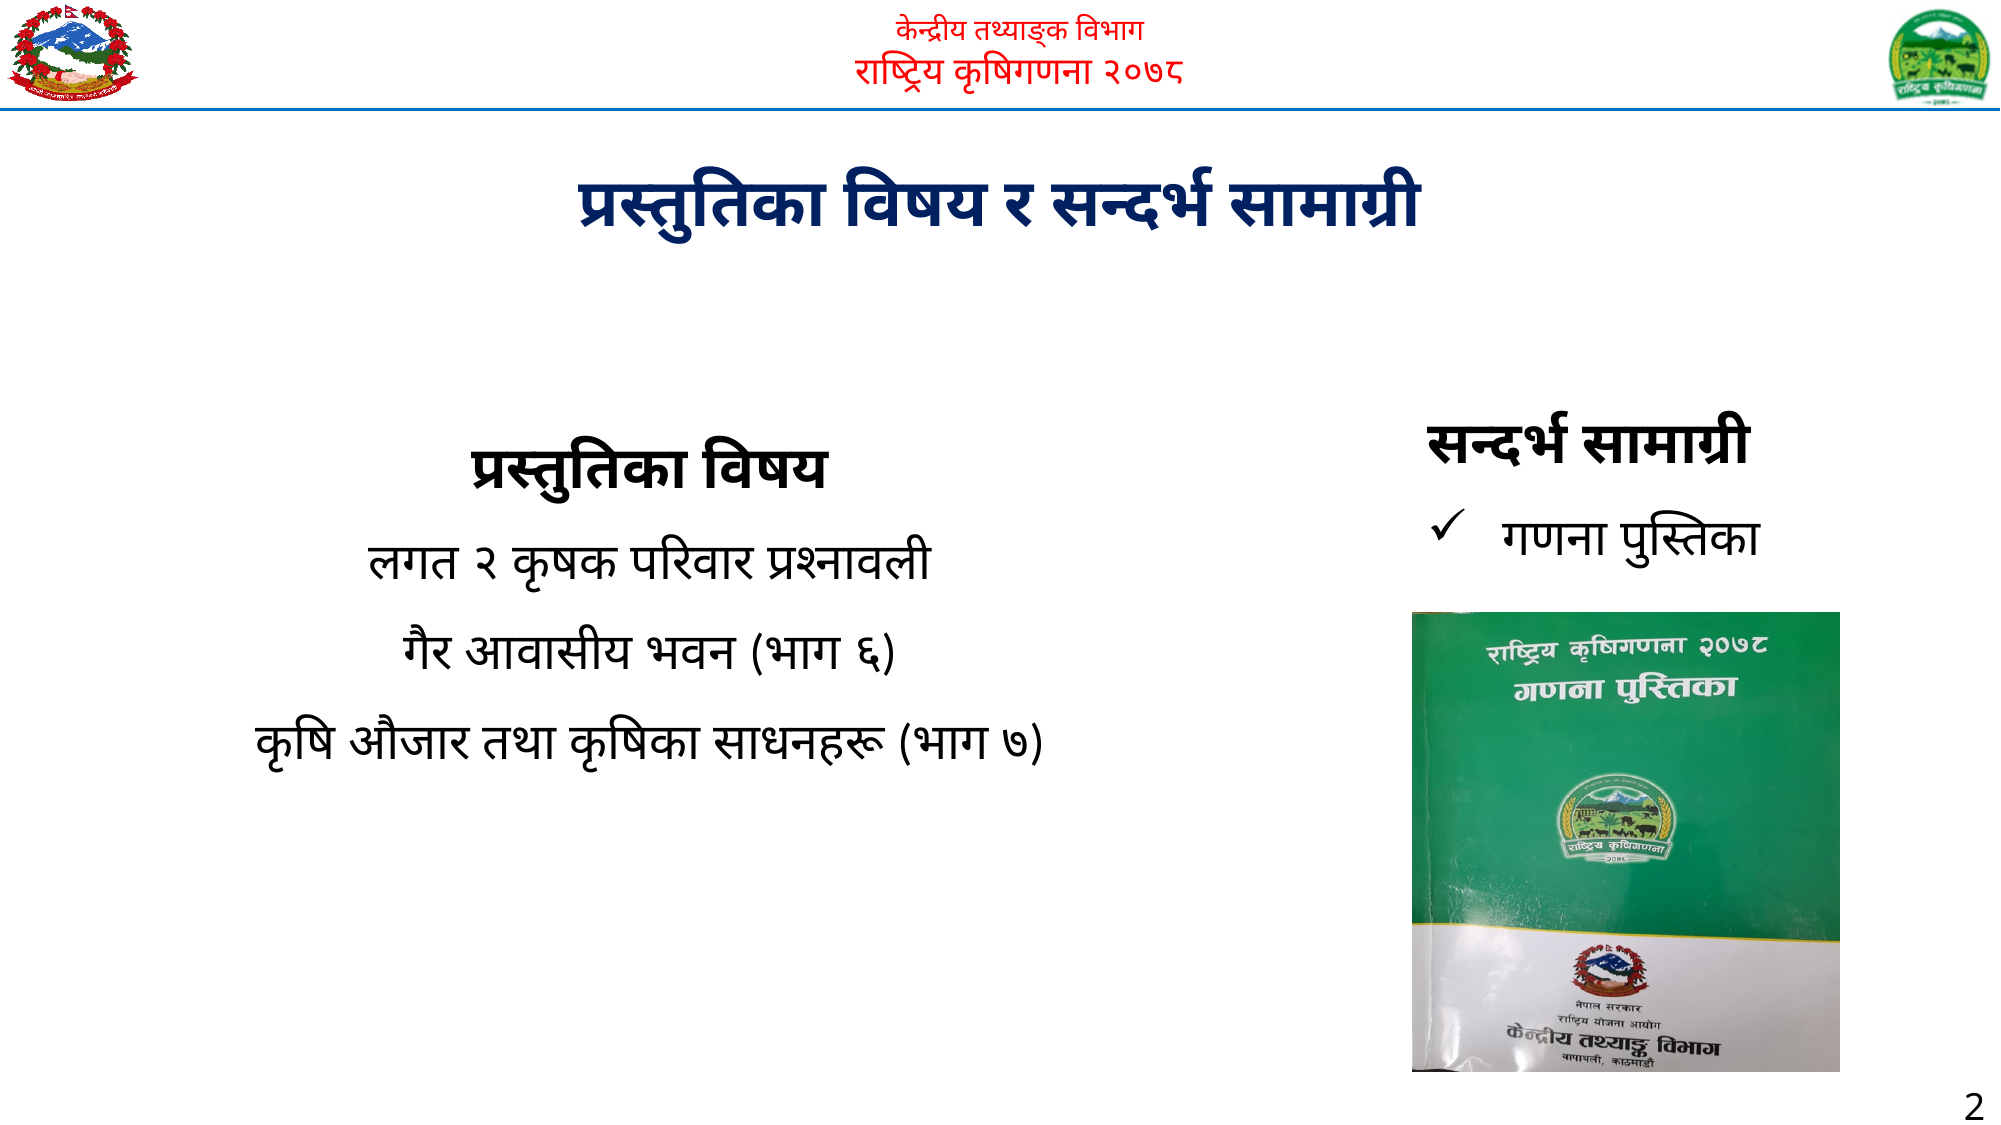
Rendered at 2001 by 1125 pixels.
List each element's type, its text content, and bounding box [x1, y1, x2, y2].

text_box 2 [1845, 1049, 2000, 1113]
picture [7, 4, 138, 101]
list प्रस्तुतिका विषय र सन्दर्भ सामाग्री [0, 112, 2000, 257]
picture [1887, 4, 1993, 108]
text_box प्रस्तुतिका विषय लगत २ कृषक परिवार प्रश्नावली गैर आवासीय भवन (भाग ६) कृषि औजार तथा कृषिका साधनहरू (भाग ७) [12, 387, 1288, 778]
text_box सन्दर्भ सामाग्री गणना पुस्तिका [1412, 362, 1911, 573]
picture [1412, 612, 1840, 1072]
